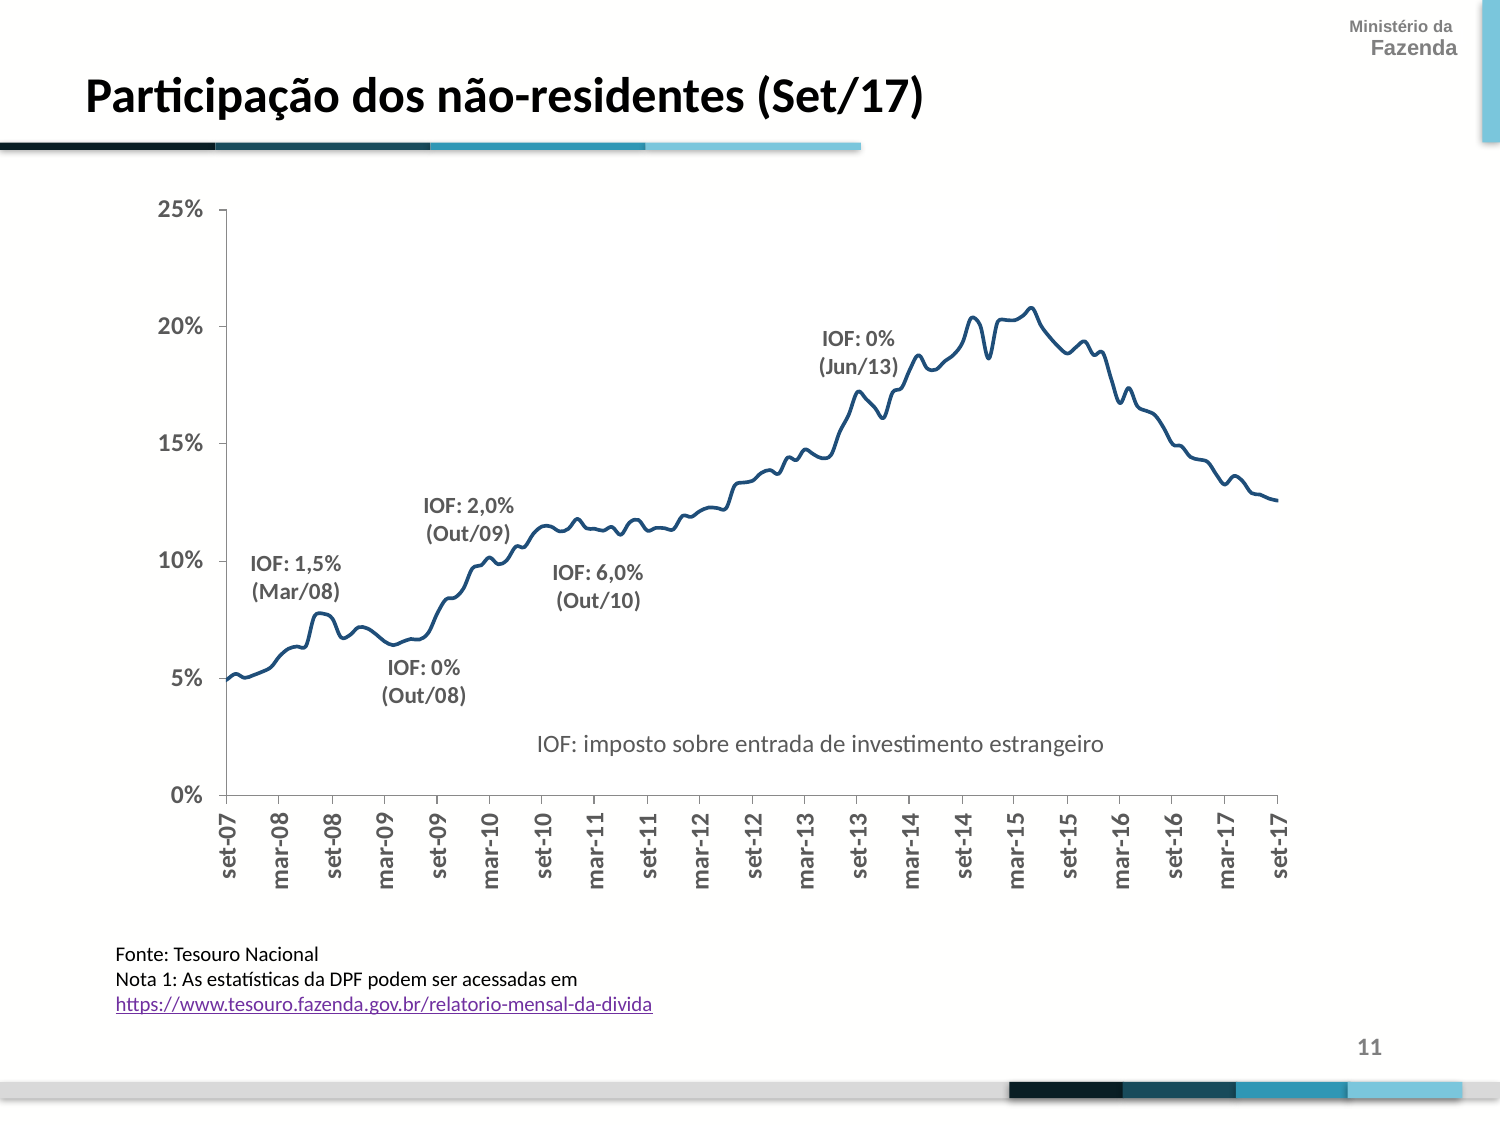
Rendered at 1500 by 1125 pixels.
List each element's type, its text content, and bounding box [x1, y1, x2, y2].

list Participação dos não-residentes (Set/17) [70, 16, 1374, 130]
text_box Fonte: Tesouro Nacional Nota 1: As estatísticas da DPF podem ser acessadas em https://www.tesouro.fazenda.gov.br/relatorio-mensal-da-divida [108, 933, 926, 1023]
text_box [131, 173, 1313, 910]
list [70, 991, 1338, 1063]
